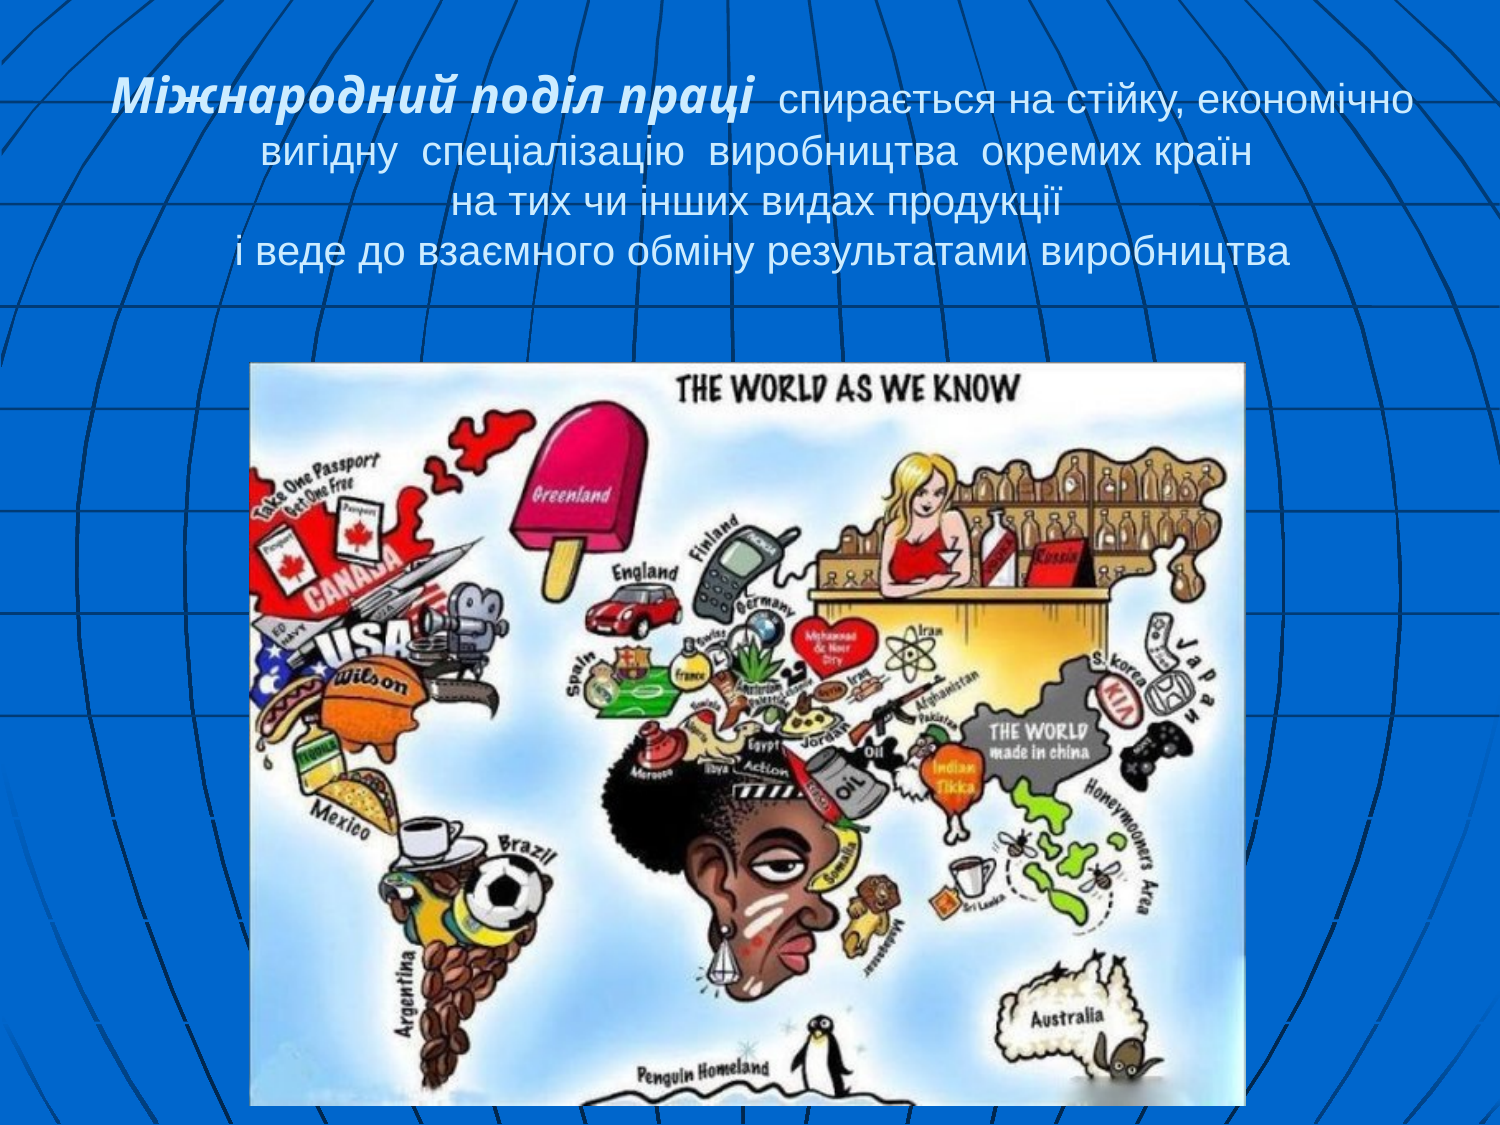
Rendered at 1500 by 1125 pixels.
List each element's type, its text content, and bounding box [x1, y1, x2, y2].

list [249, 362, 1246, 1106]
title Міжнародний поділ праці спирається на стійку, економічно вигідну спеціалізацію виробництва окремих країн на тих чи інших видах продукції і веде до взаємного обміну результатами виробництва [87, 12, 1438, 325]
